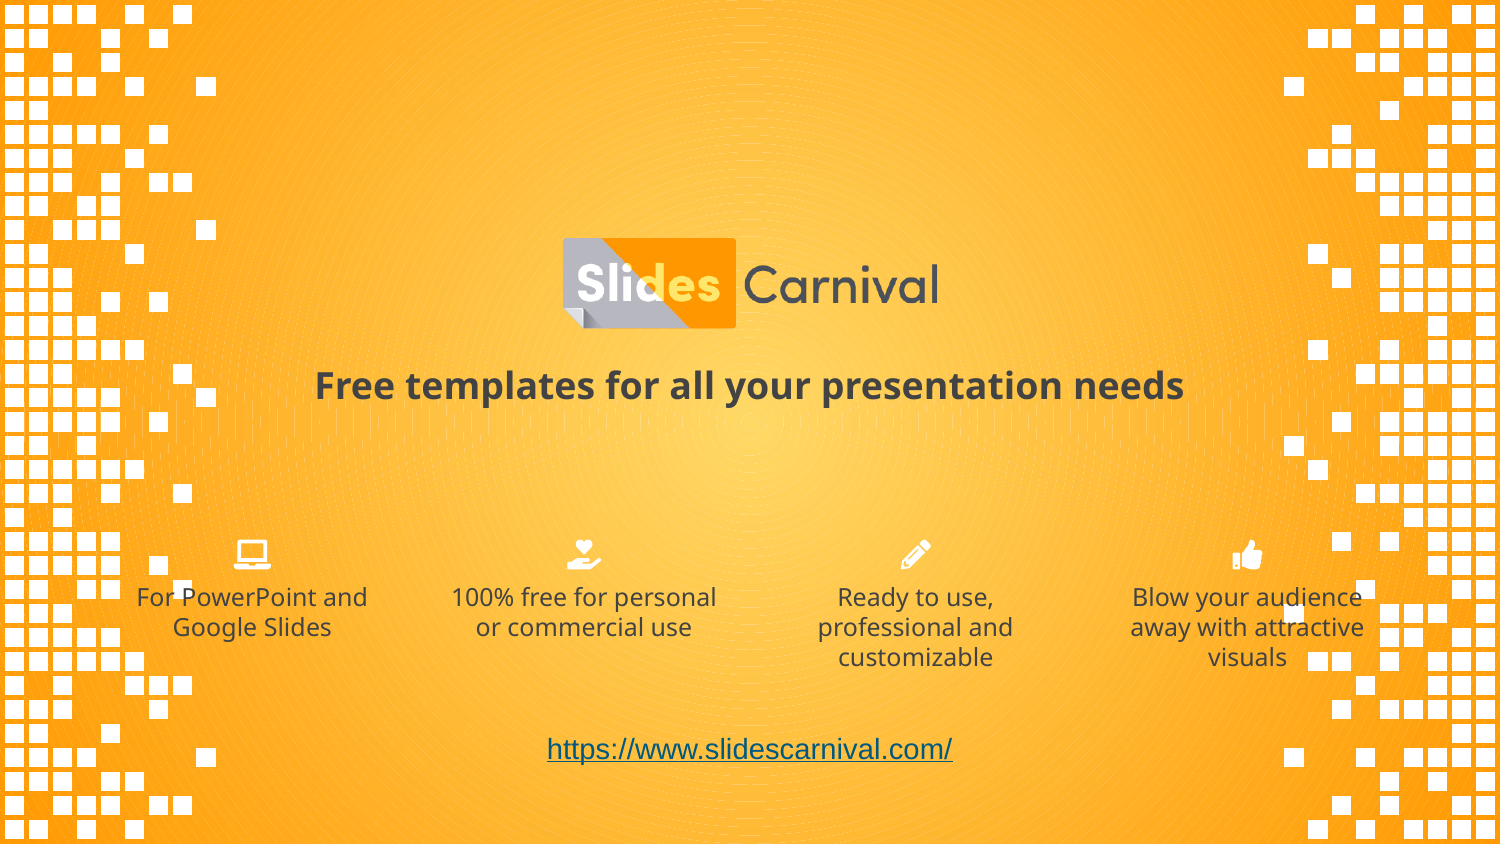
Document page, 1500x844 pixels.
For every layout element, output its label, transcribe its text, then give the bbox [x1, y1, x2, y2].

text_box https://www.slidescarnival.com/ [0, 722, 1500, 808]
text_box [113, 539, 1387, 687]
picture [561, 237, 939, 329]
text_box Free templates for all your presentation needs [181, 362, 1319, 407]
